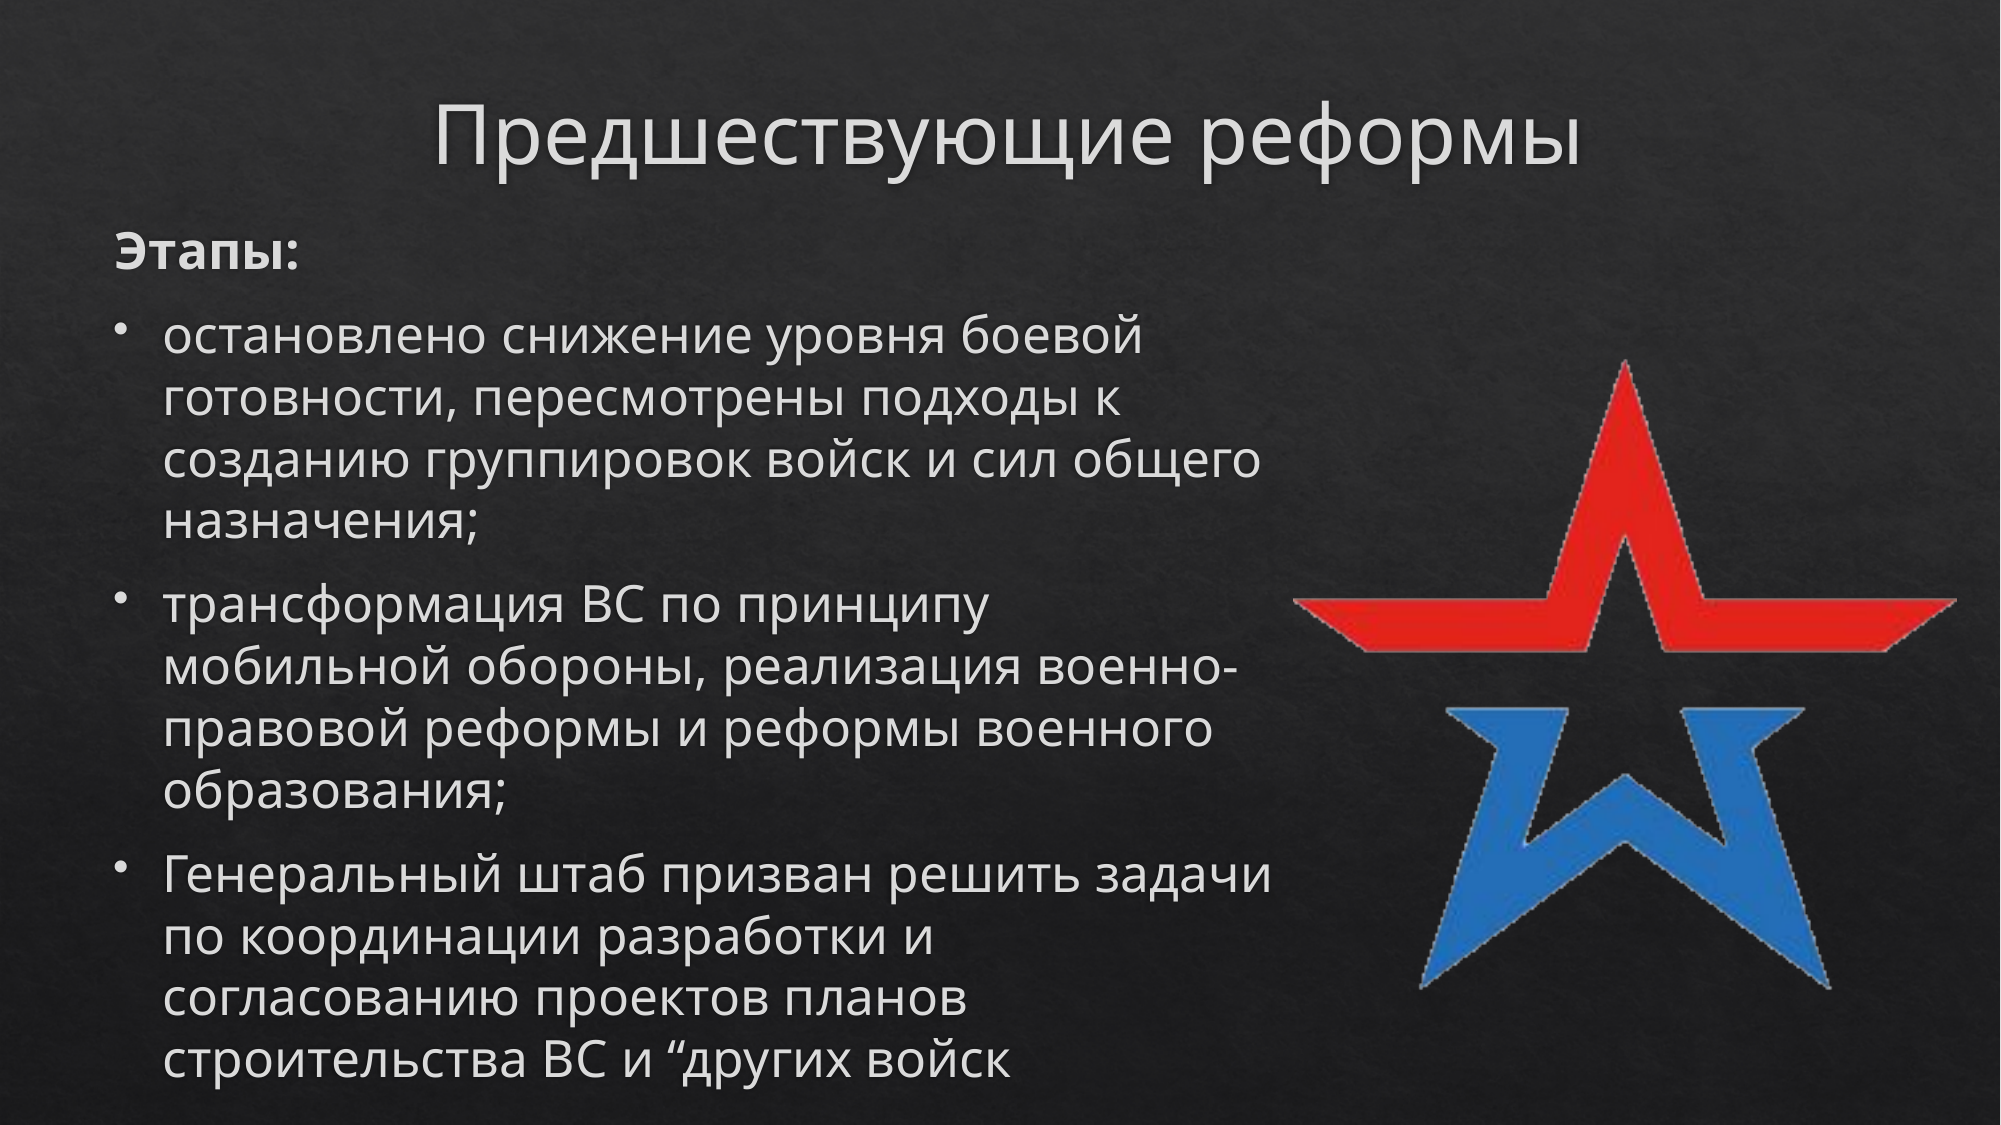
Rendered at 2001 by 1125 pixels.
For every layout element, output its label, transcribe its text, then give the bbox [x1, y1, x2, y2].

picture [1293, 342, 1957, 1006]
title Предшествующие реформы [158, 51, 1858, 211]
list Этапы: остановлено снижение уровня боевой готовности, пересмотрены подходы к созданию группировок войск и сил общего назначения; трансформация ВС по принципу мобильной обороны, реализация военно-правовой реформы и реформы военного образования; Генеральный штаб призван решить задачи по координации разработки и согласованию проектов планов строительства ВС и “других войск [94, 210, 1310, 1096]
